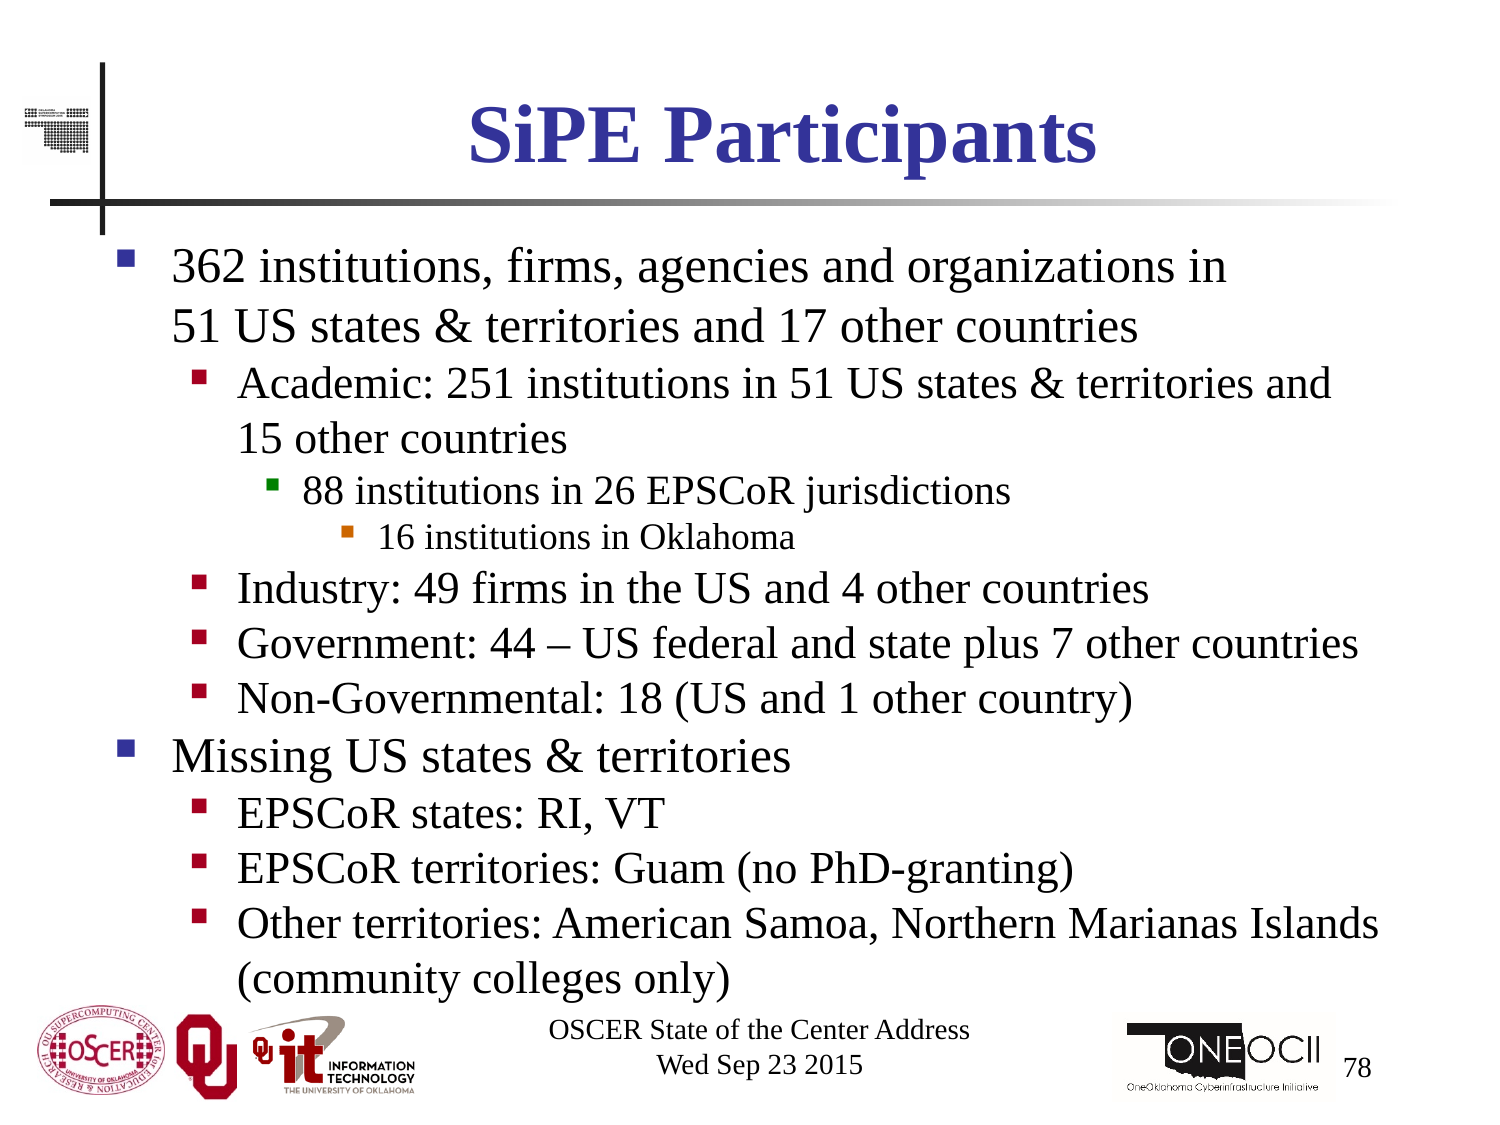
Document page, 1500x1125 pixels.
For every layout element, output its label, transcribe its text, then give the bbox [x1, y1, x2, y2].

footer OSCER State of the Center Address Wed Sep 23 2015 [431, 1012, 1088, 1088]
picture [37, 1005, 165, 1095]
title SiPE Participants [124, 74, 1442, 187]
slide_number 78 [1174, 1015, 1388, 1091]
picture [1112, 1012, 1336, 1102]
picture [22, 96, 91, 165]
list 362 institutions, firms, agencies and organizations in 51 US states & territories and 17 other countries Academic: 251 institutions in 51 US states & territories and 15 other countries 88 institutions in 26 EPSCoR jurisdictions 16 institutions in Oklahoma Industry: 49 firms in the US and 4 other countries Government: 44 – US federal and state plus 7 other countries Non-Governmental: 18 (US and 1 other country) Missing US states & territories EPSCoR states: RI, VT EPSCoR territories: Guam (no PhD-granting) Other territories: American Samoa, Northern Marianas Islands (community colleges only) [99, 224, 1401, 988]
picture [174, 1005, 425, 1104]
